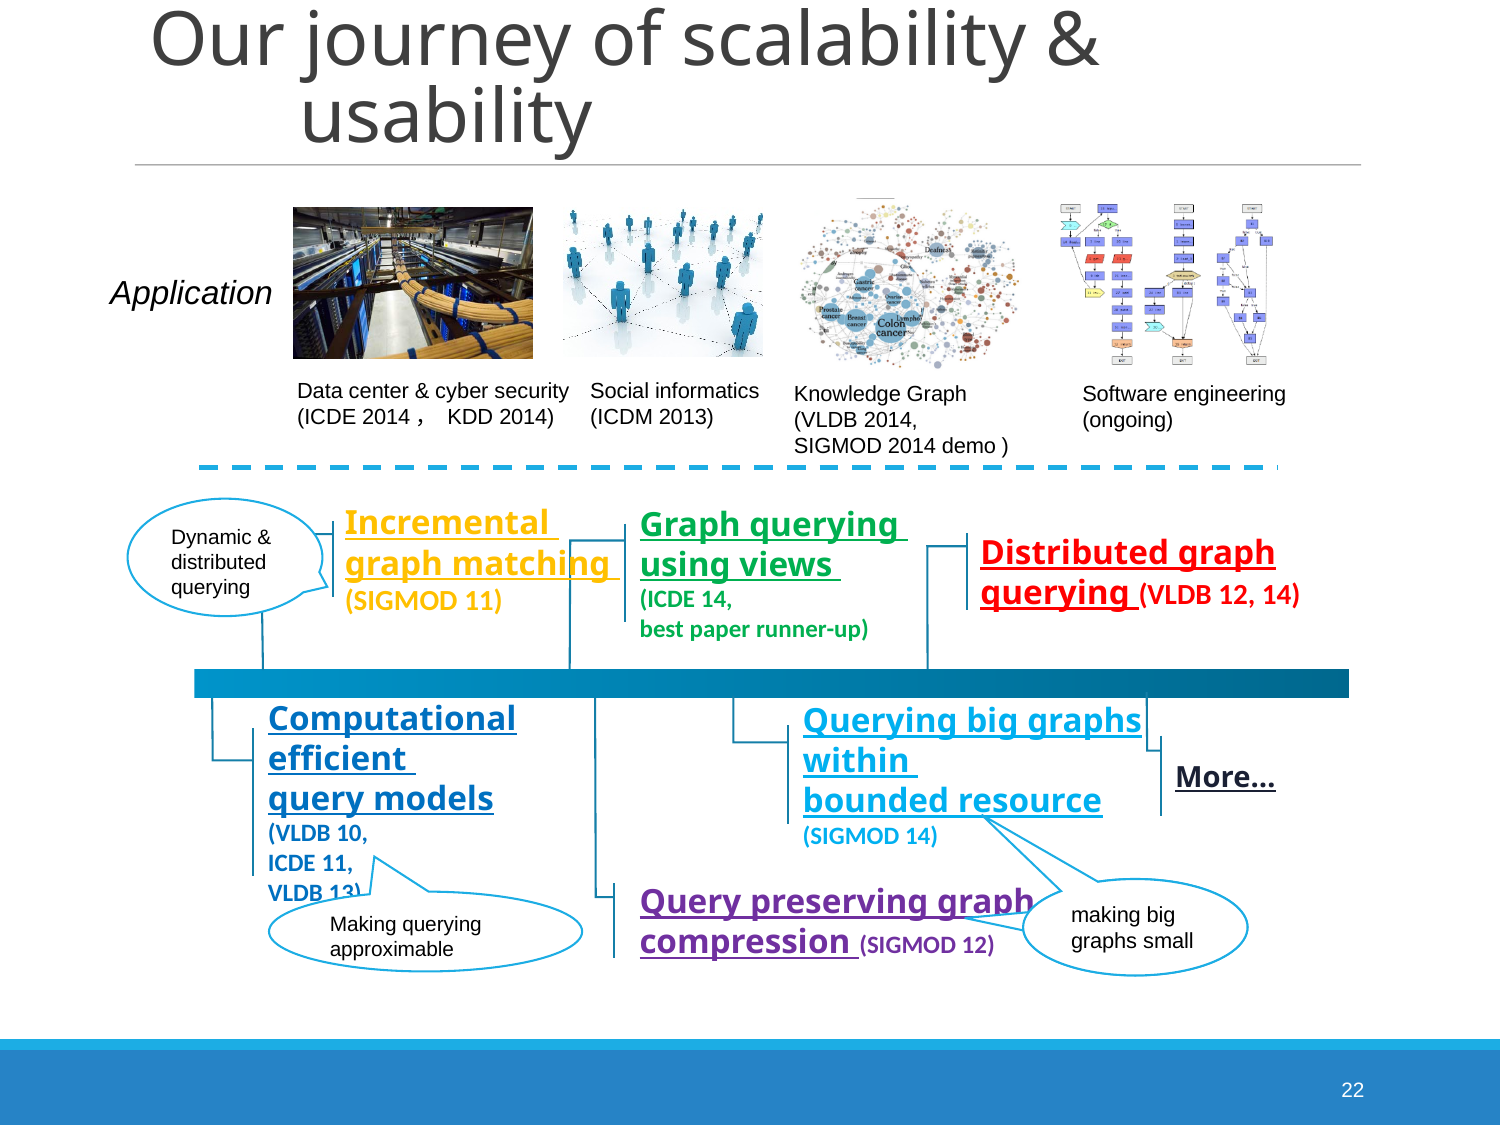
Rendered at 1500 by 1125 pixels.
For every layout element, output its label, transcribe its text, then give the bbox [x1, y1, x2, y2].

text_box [94, 198, 1349, 976]
text_box Our journey of scalability & usability [134, 18, 1373, 165]
slide_number 22 [1217, 1059, 1380, 1120]
